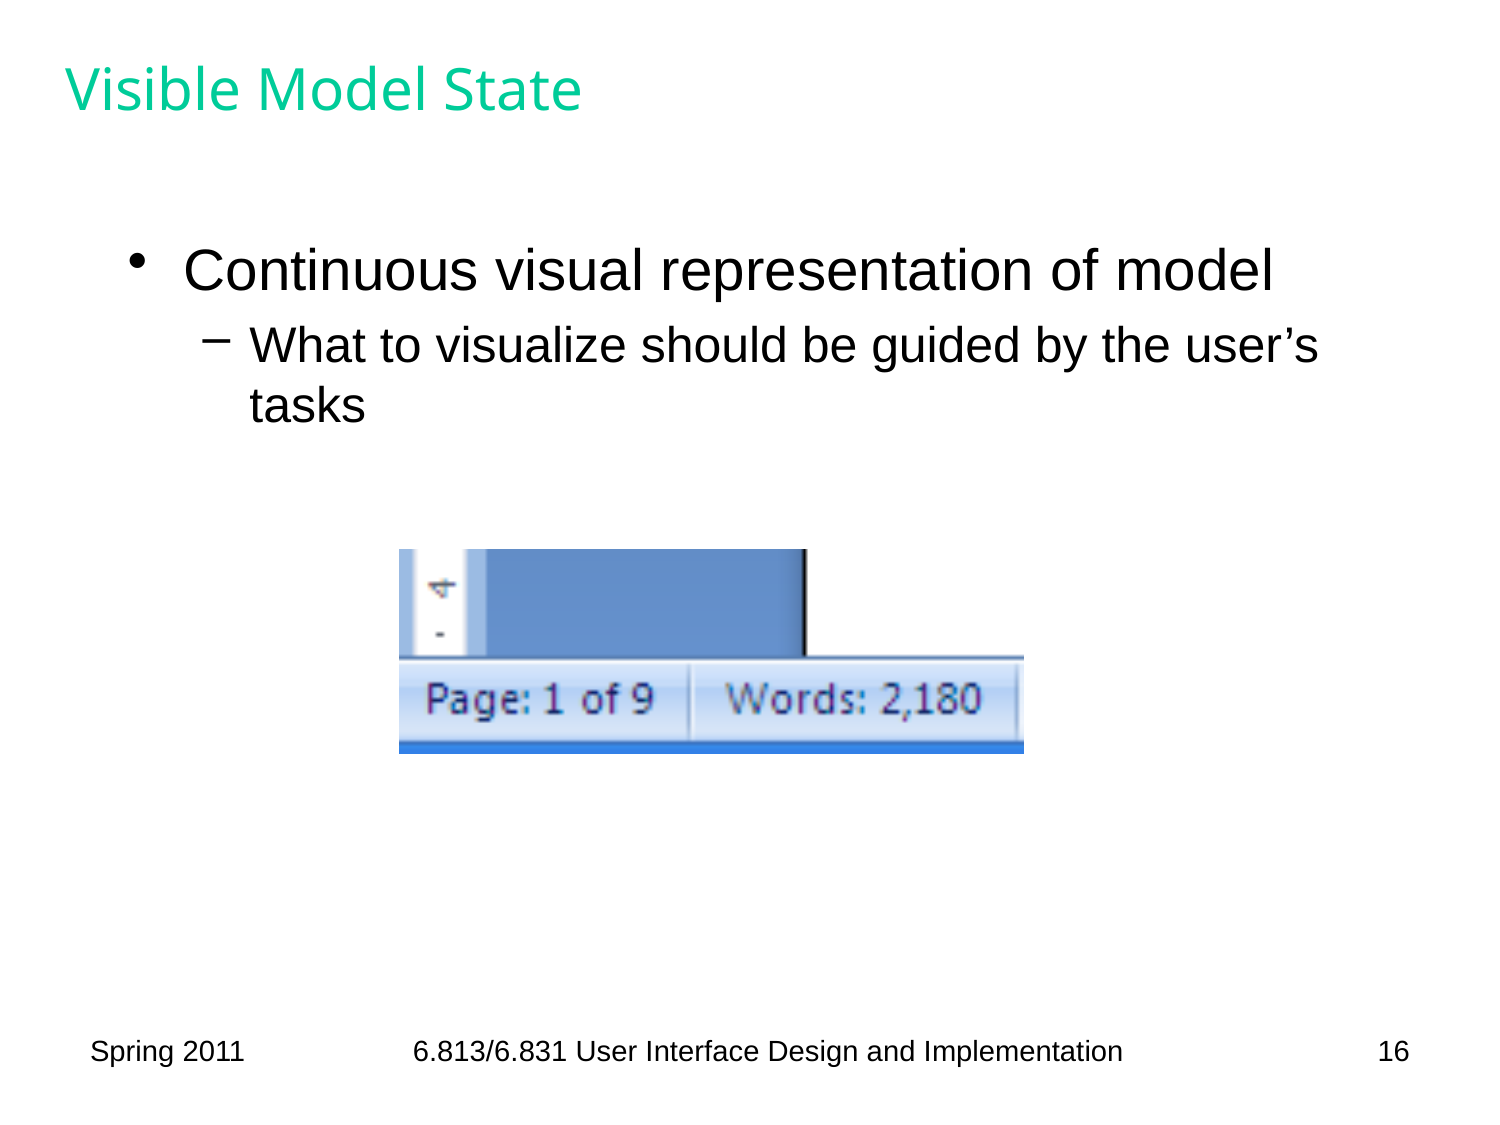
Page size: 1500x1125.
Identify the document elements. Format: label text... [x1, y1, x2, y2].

slide_number 16 [1237, 1024, 1426, 1103]
title Visible Model State [49, 24, 1438, 151]
list Continuous visual representation of model What to visualize should be guided by the user’s tasks [112, 224, 1388, 1001]
footer 6.813/6.831 User Interface Design and Implementation [312, 1024, 1226, 1103]
slide_number Spring 2011 [74, 1024, 301, 1103]
picture [399, 549, 1024, 755]
